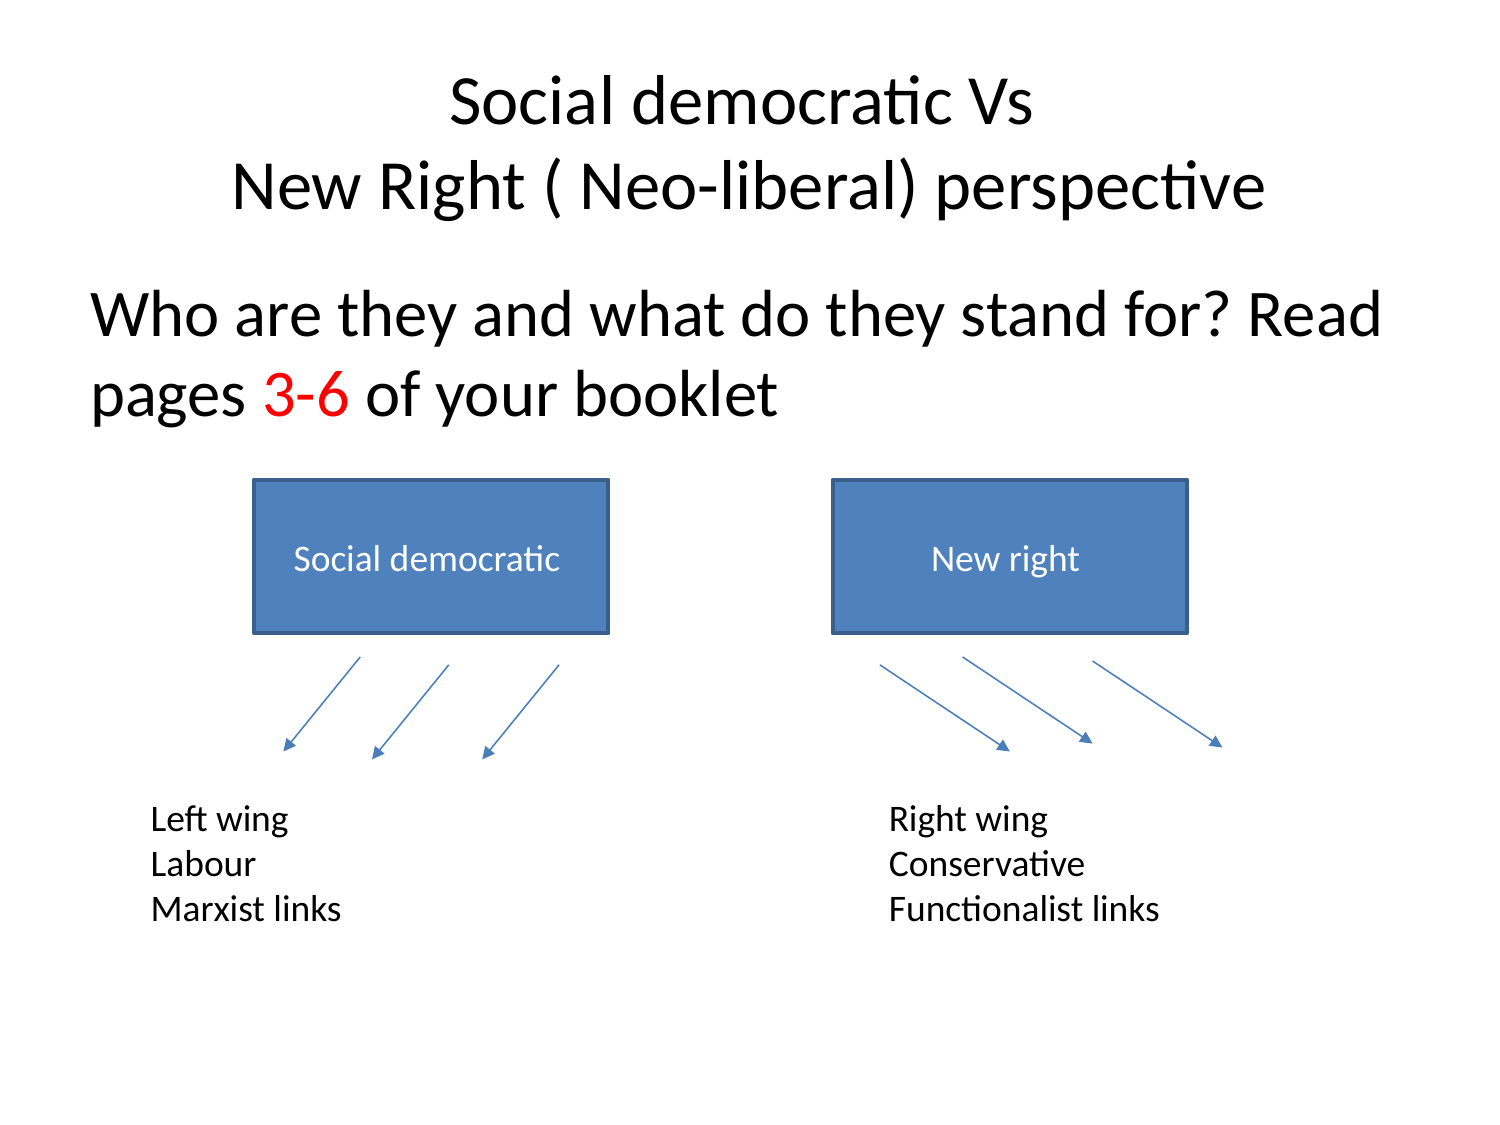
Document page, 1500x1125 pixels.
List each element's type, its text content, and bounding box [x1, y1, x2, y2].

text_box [481, 664, 560, 760]
text_box New right [831, 478, 1189, 635]
text_box Left wing Labour Marxist links [135, 786, 680, 937]
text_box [371, 664, 449, 760]
list Who are they and what do they stand for? Read pages 3-6 of your booklet [75, 262, 1425, 1005]
text_box Social democratic [252, 478, 610, 635]
title Social democratic Vs New Right ( Neo-liberal) perspective [75, 45, 1425, 233]
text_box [879, 664, 965, 752]
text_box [1092, 660, 1223, 748]
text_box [962, 656, 1093, 744]
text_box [283, 656, 361, 752]
text_box Right wing Conservative Functionalist links [874, 786, 1365, 937]
